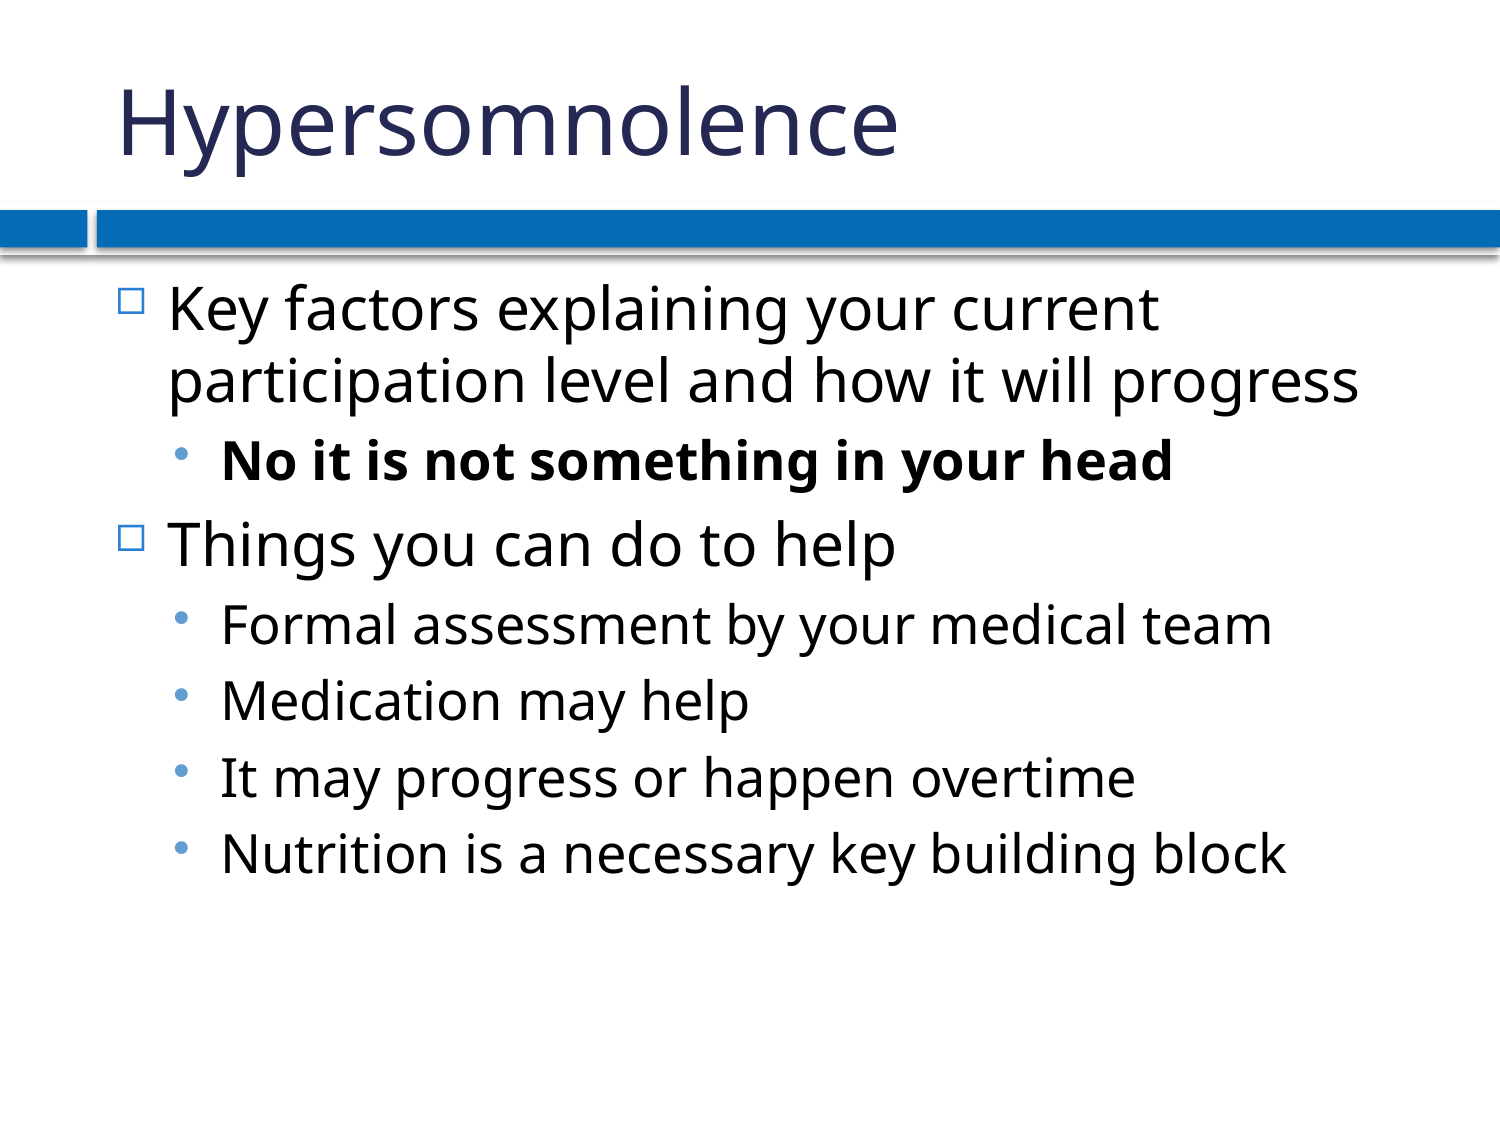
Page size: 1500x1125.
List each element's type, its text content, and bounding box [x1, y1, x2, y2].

title Hypersomnolence [100, 37, 1438, 200]
list Key factors explaining your current participation level and how it will progress No it is not something in your head Things you can do to help Formal assessment by your medical team Medication may help It may progress or happen overtime Nutrition is a necessary key building block [100, 262, 1438, 1000]
